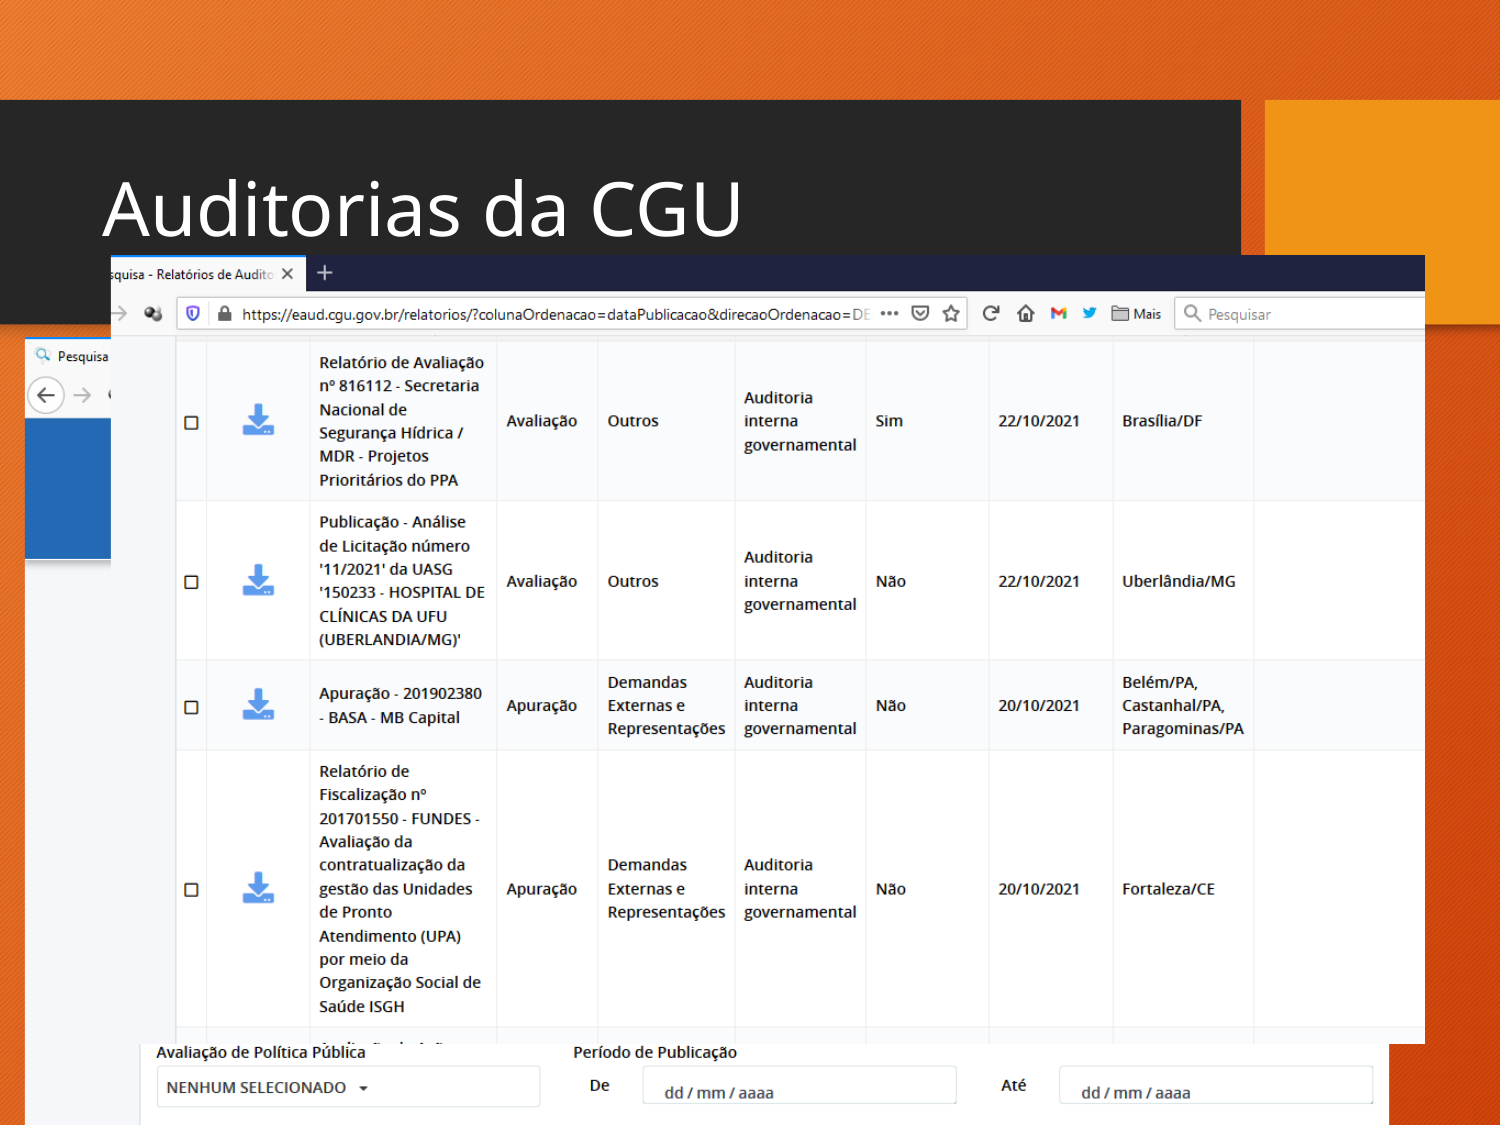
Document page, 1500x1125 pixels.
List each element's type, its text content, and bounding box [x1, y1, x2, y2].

picture [0, 255, 1500, 1125]
title Auditorias da CGU [87, 123, 1219, 301]
